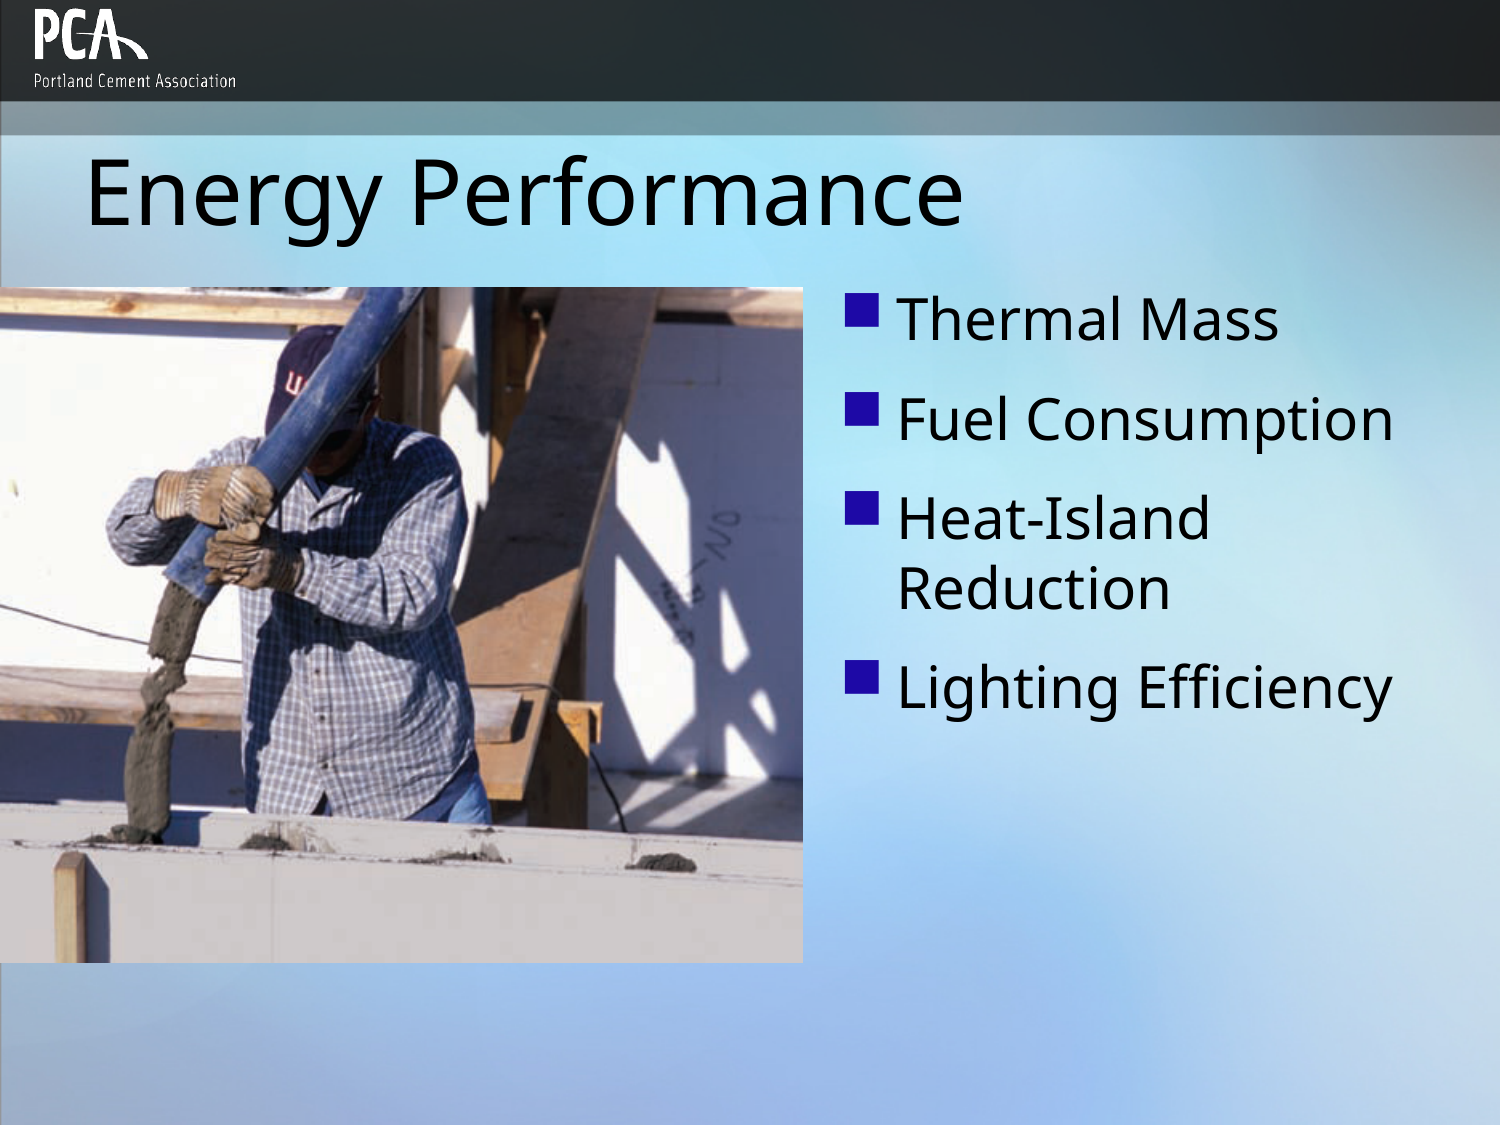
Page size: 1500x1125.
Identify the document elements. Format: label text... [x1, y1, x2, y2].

list Thermal Mass Fuel Consumption Heat-Island Reduction Lighting Efficiency [824, 274, 1451, 1001]
title Energy Performance [68, 101, 1344, 277]
picture [0, 0, 1500, 1125]
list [0, 287, 804, 963]
